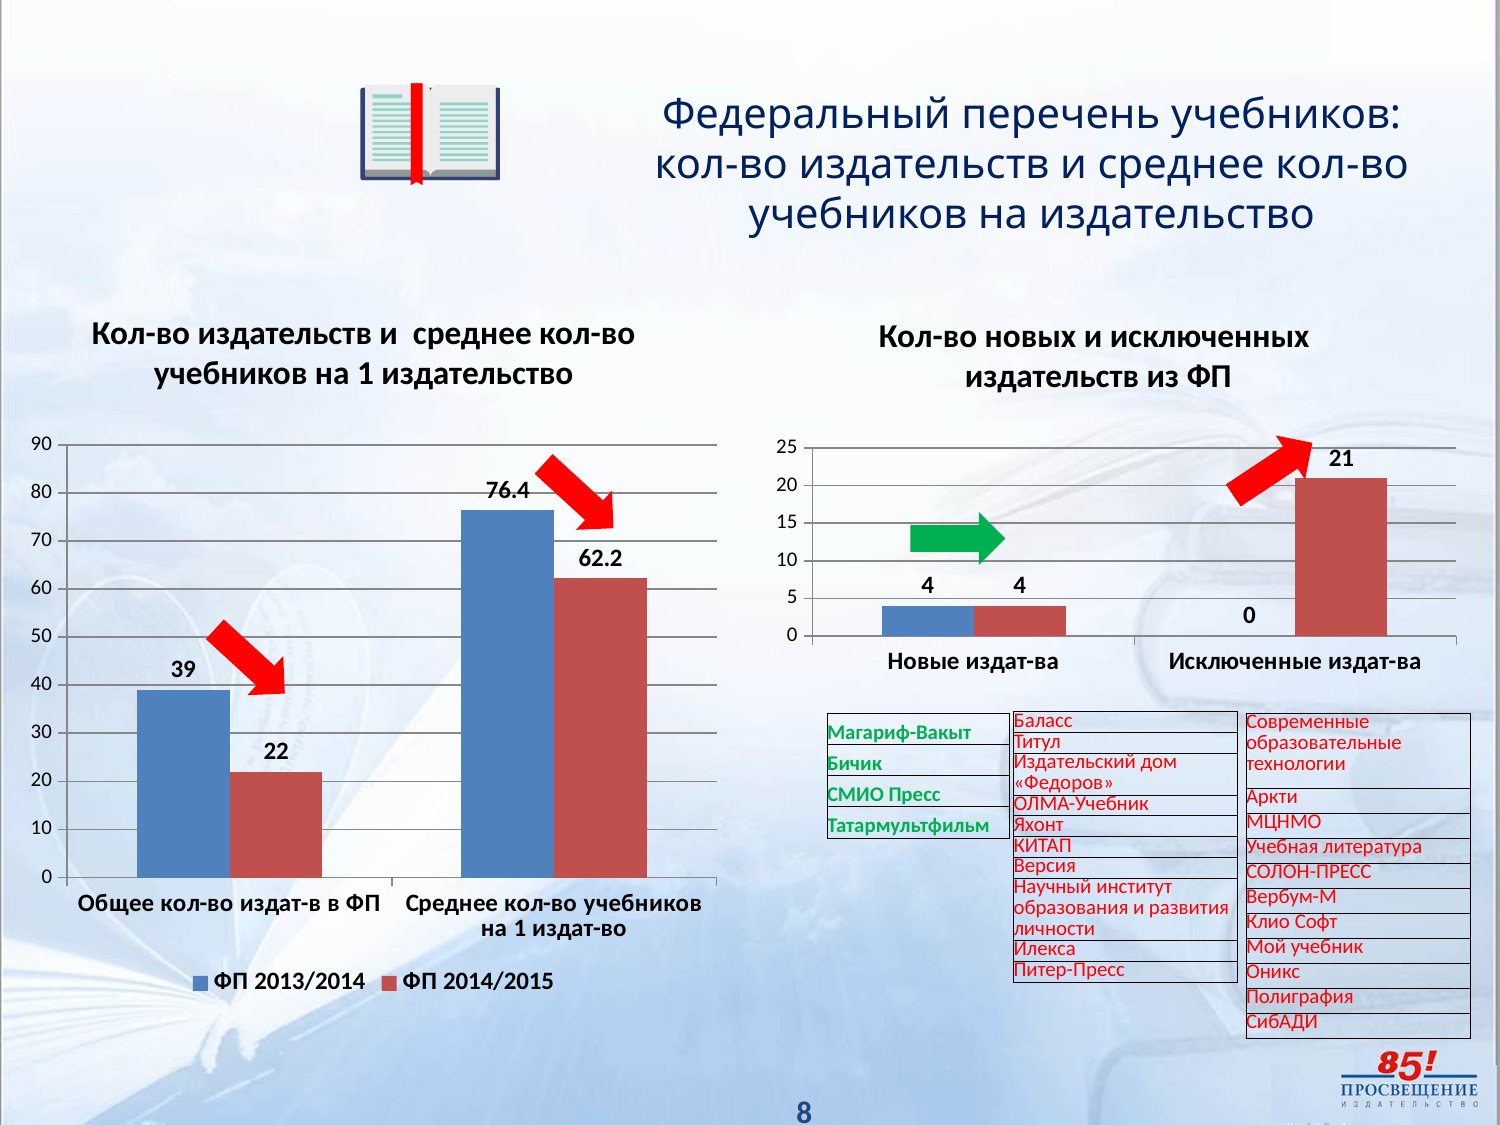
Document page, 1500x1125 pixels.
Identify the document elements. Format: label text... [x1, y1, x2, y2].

table_cell МЦНМО [1247, 814, 1470, 838]
table_cell Издательский дом «Федоров» [1014, 754, 1237, 795]
table_cell Яхонт [1014, 816, 1237, 836]
table_cell ОЛМА-Учебник [1014, 796, 1237, 815]
chart [761, 432, 1471, 682]
table_cell Версия [1014, 858, 1237, 878]
table_cell Илекса [1014, 941, 1237, 961]
table_cell Научный институт образования и развития личности [1014, 879, 1237, 940]
table_cell СОЛОН-ПРЕСС [1247, 864, 1470, 888]
table_cell Вербум-М [1247, 889, 1470, 913]
table_cell Мой учебник [1247, 939, 1470, 963]
table_cell Аркти [1247, 789, 1470, 813]
table_cell Полиграфия [1247, 989, 1470, 1013]
table_cell Клио Софт [1247, 914, 1470, 938]
table_cell Питер-Пресс [1014, 962, 1237, 982]
text_box Федеральный перечень учебников: кол-во издательств и среднее кол-во учебников на издательство [605, 80, 1459, 268]
text_box Кол-во новых и исключенных издательств из ФП [696, 307, 1500, 402]
chart [15, 422, 732, 1003]
table_cell КИТАП [1014, 837, 1237, 857]
picture [0, 0, 1500, 1125]
table_cell Оникс [1247, 964, 1470, 988]
table_header Современные образовательные технологии [1247, 714, 1470, 788]
text_box 8 [477, 1081, 828, 1125]
table_cell СибАДИ [1247, 1014, 1470, 1038]
table_cell Титул [1014, 733, 1237, 753]
table_cell СМИО Пресс [828, 776, 1009, 806]
table_header Магариф-Вакыт [828, 714, 1009, 744]
table_cell Бичик [828, 745, 1009, 775]
table_header Баласс [1014, 712, 1237, 732]
table_cell Татармультфильм [828, 807, 1009, 838]
text_box Кол-во издательств и среднее кол-во учебников на 1 издательство [1, 303, 727, 399]
table_cell Учебная литература [1247, 839, 1470, 863]
